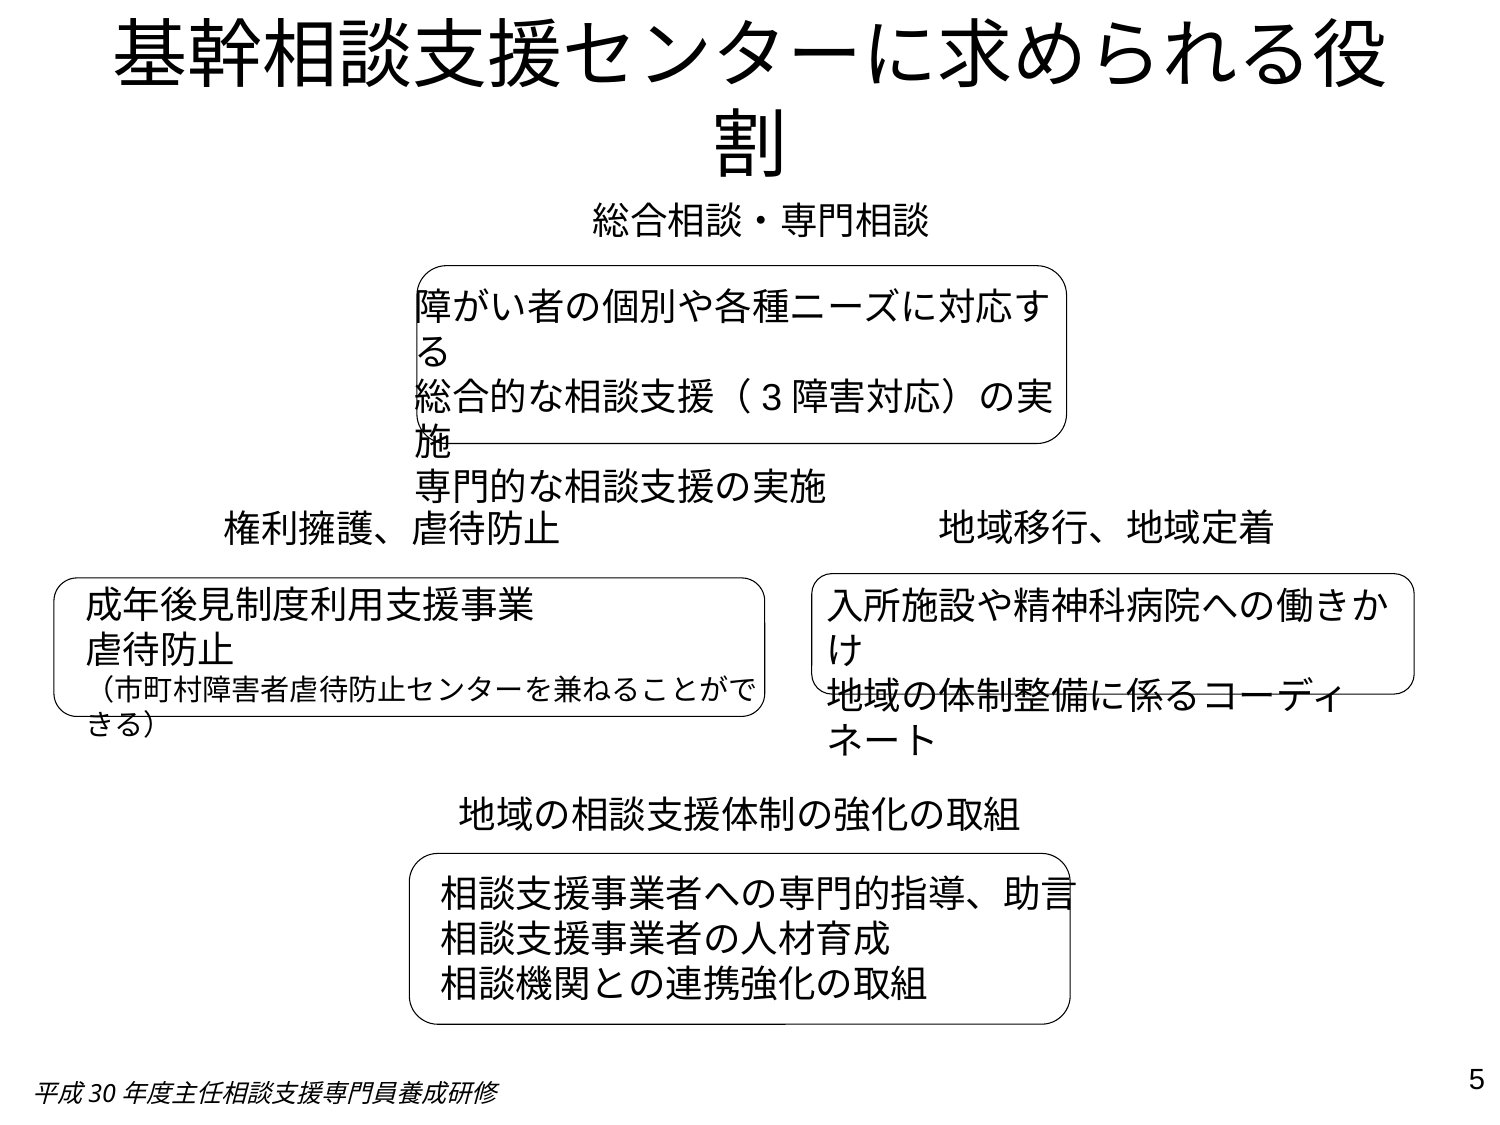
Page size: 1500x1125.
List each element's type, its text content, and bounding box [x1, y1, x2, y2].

text_box 権利擁護、虐待防止 [209, 497, 577, 557]
text_box 障がい者の個別や各種ニーズに対応する 総合的な相談支援（3障害対応）の実施 専門的な相談支援の実施 [400, 275, 1080, 515]
text_box [51, 576, 70, 718]
text_box 総合相談・専門相談 [577, 189, 945, 250]
slide_number 5 [1149, 1053, 1500, 1125]
text_box 地域の相談支援体制の強化の取組 [443, 783, 1036, 844]
text_box 入所施設や精神科病院への働きかけ 地域の体制整備に係るコーディネート [811, 574, 1438, 770]
text_box 地域移行、地域定着 [923, 496, 1291, 557]
text_box 平成30年度主任相談支援専門員養成研修 [17, 1070, 609, 1116]
text_box [422, 263, 1062, 275]
text_box 相談支援事業者への専門的指導、助言 相談支援事業者の人材育成 相談機関との連携強化の取組 [426, 863, 1097, 1013]
title 基幹相談支援センターに求められる役割 [75, 38, 1425, 154]
text_box 成年後見制度利用支援事業 虐待防止 （市町村障害者虐待防止センターを兼ねることができる） [70, 574, 782, 749]
text_box [407, 851, 1067, 1027]
